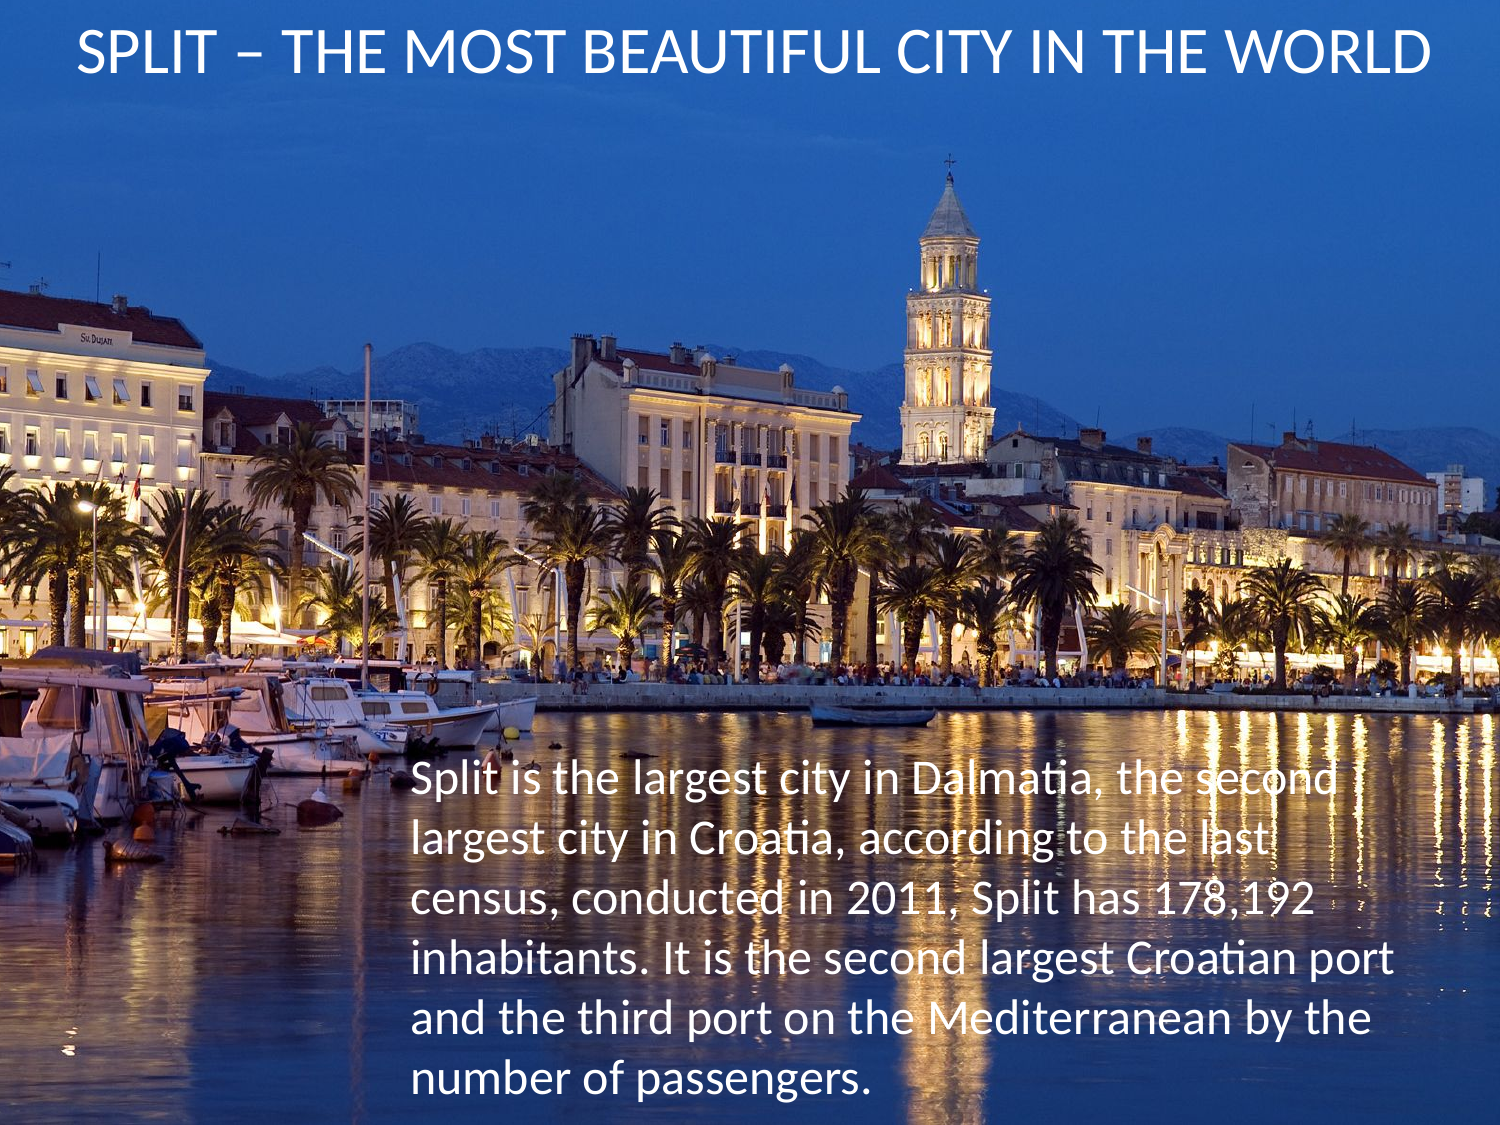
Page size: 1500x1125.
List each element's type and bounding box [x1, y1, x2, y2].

list [0, 0, 1500, 1125]
